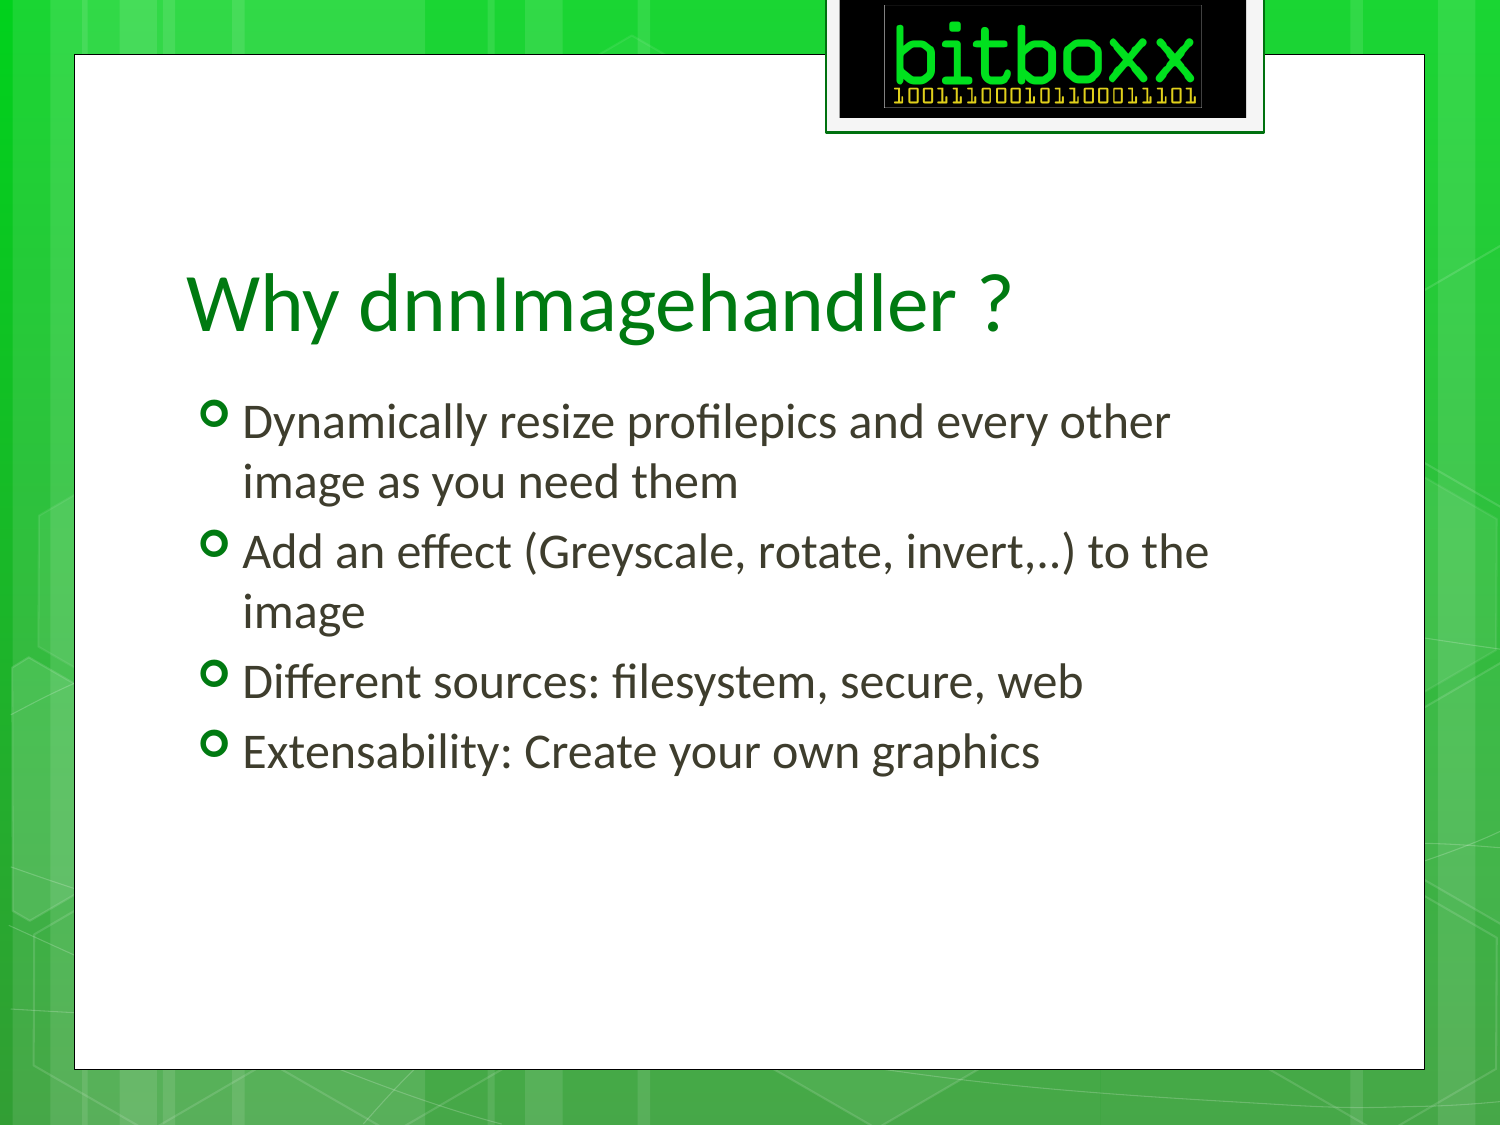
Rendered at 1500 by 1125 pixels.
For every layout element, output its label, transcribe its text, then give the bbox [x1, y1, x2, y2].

title Why dnnImagehandler ? [171, 168, 1324, 357]
list Dynamically resize profilepics and every other image as you need them Add an effect (Greyscale, rotate, invert,..) to the image Different sources: filesystem, secure, web Extensability: Create your own graphics [171, 381, 1283, 957]
picture [884, 5, 1202, 108]
